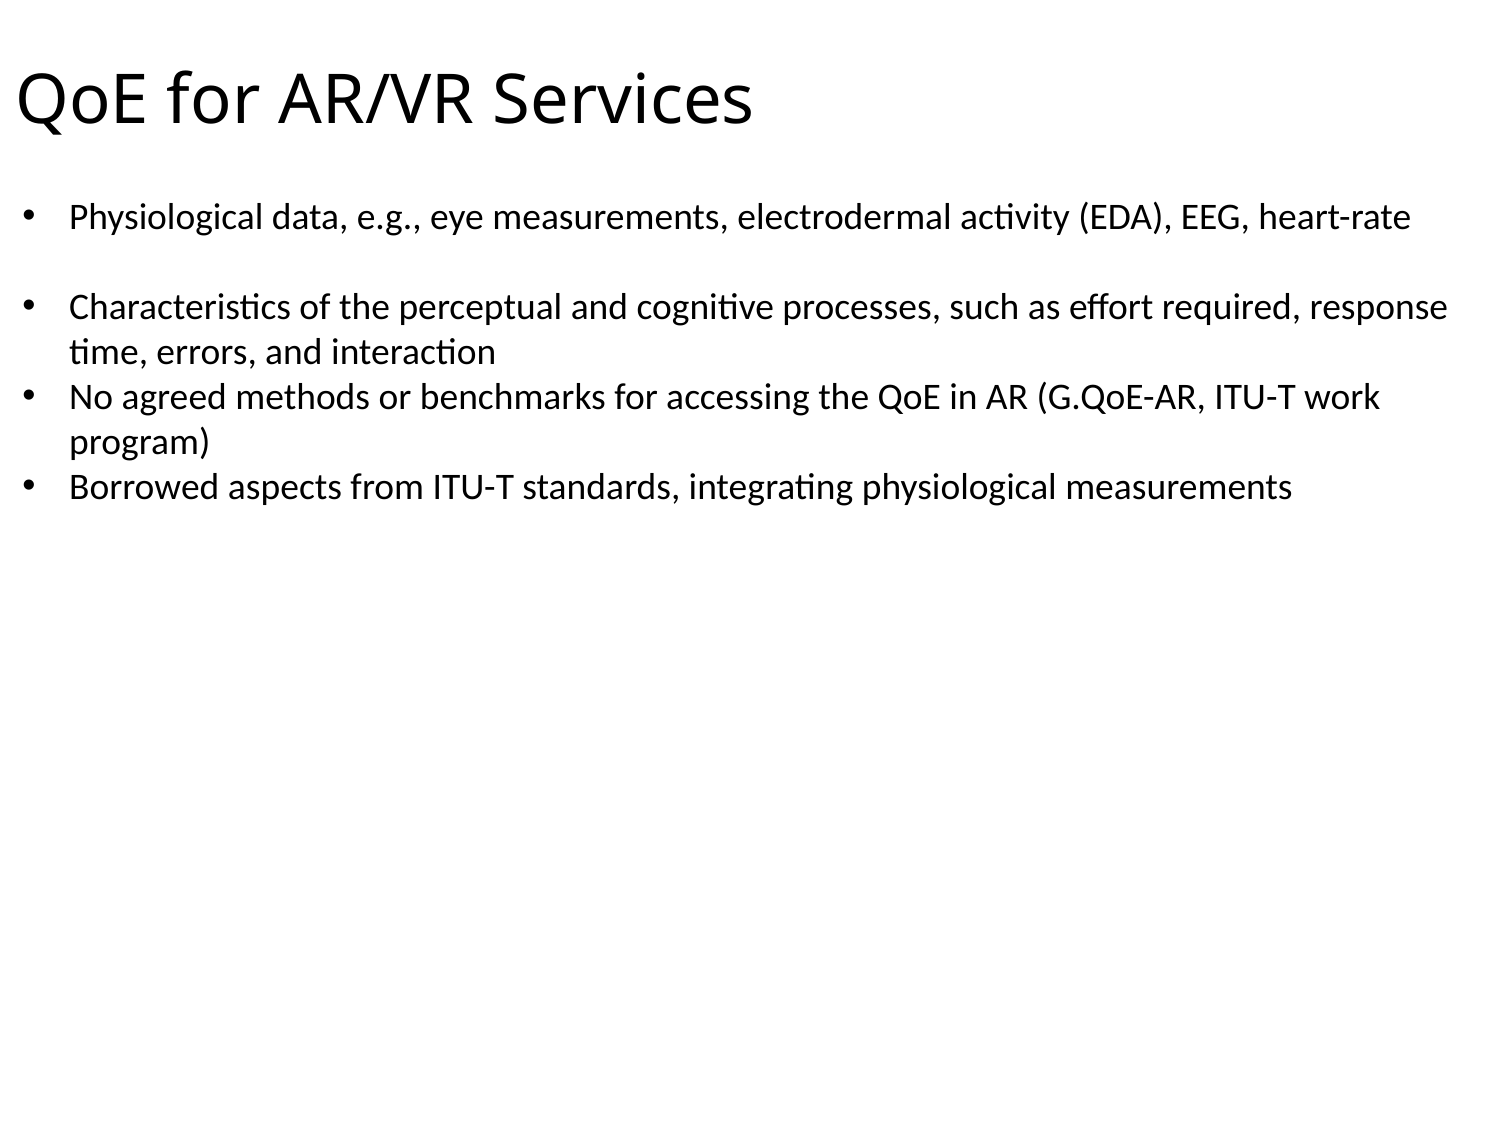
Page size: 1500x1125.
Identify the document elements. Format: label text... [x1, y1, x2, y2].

text_box Physiological data, e.g., eye measurements, electrodermal activity (EDA), EEG, heart-rate Characteristics of the perceptual and cognitive processes, such as effort required, response time, errors, and interaction No agreed methods or benchmarks for accessing the QoE in AR (G.QoE-AR, ITU-T work program) Borrowed aspects from ITU-T standards, integrating physiological measurements [7, 184, 1500, 515]
title QoE for AR/VR Services [0, 0, 1295, 211]
